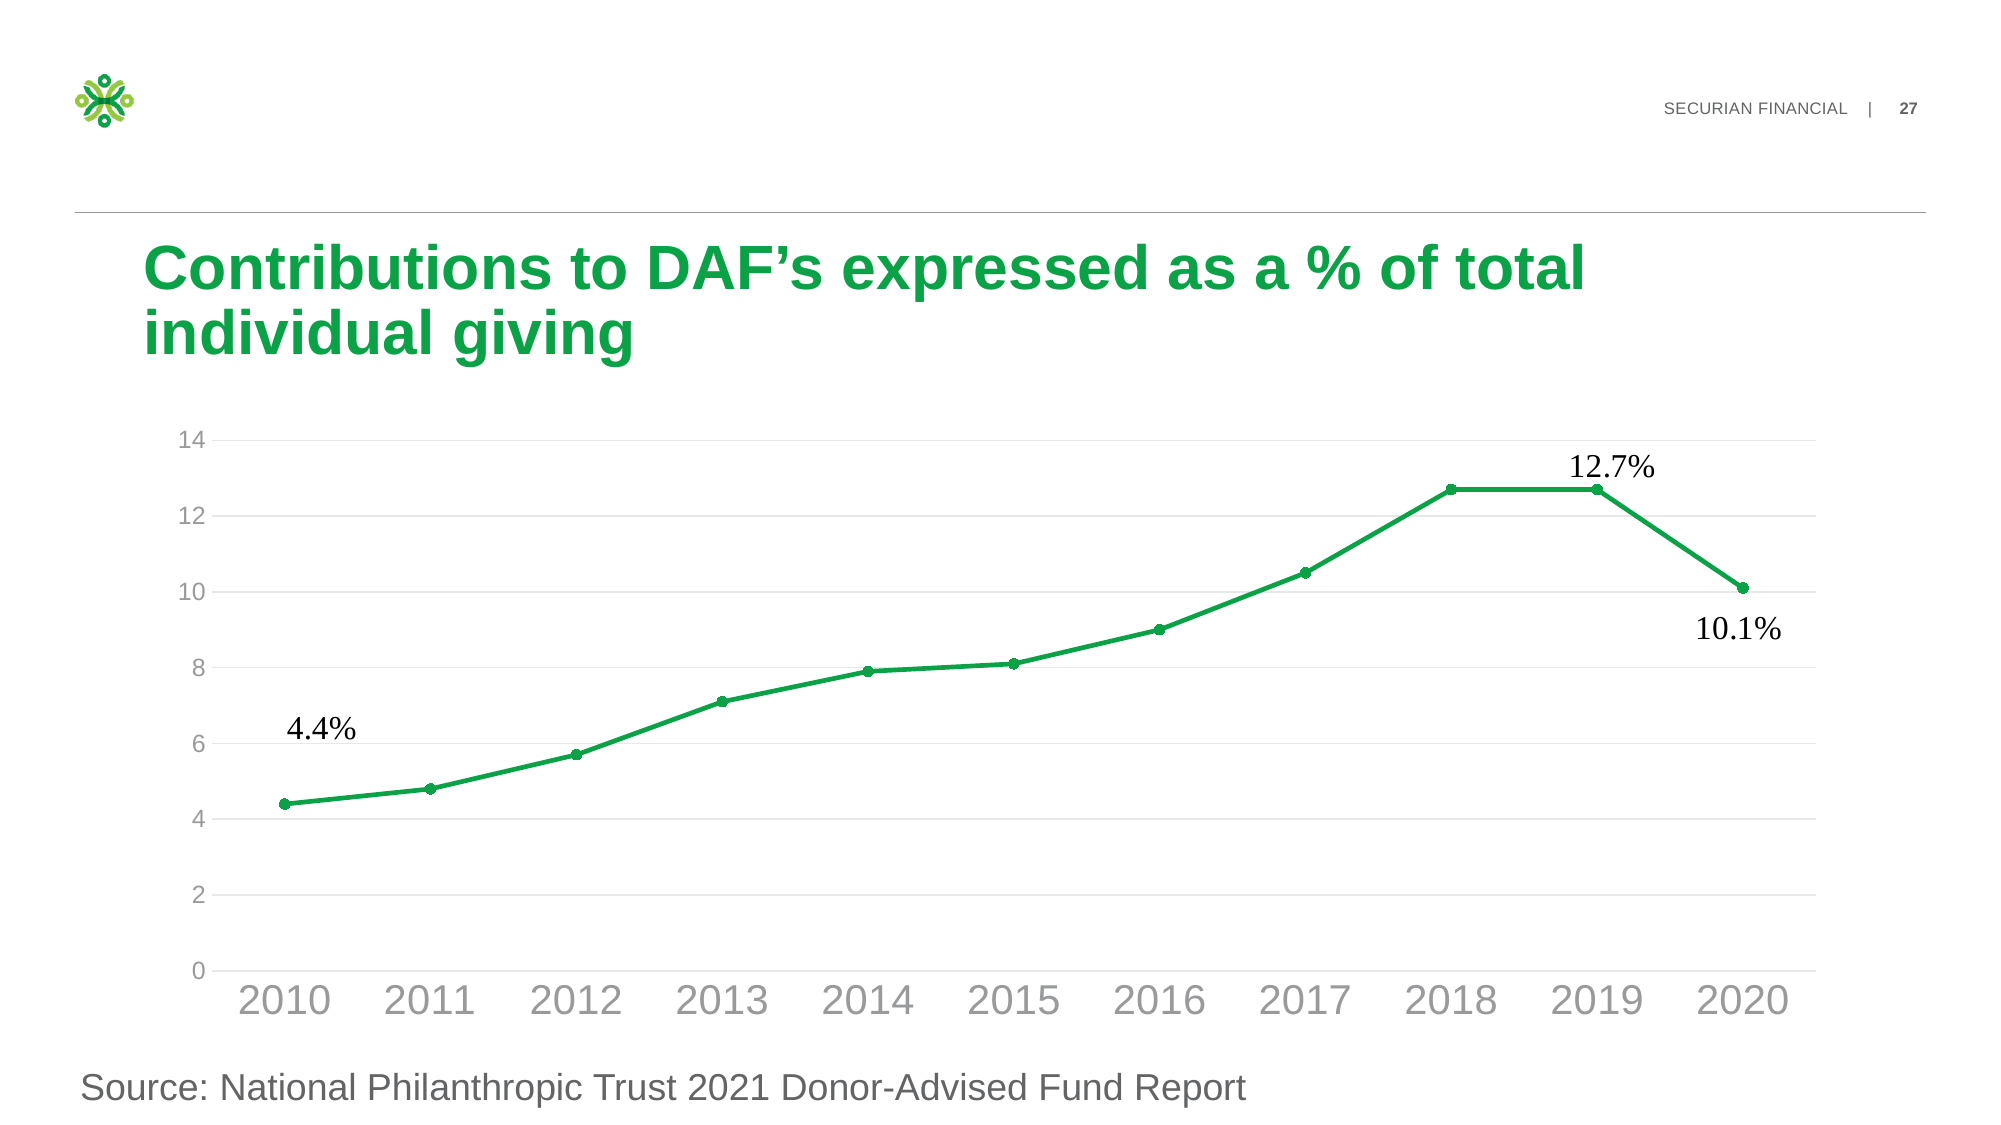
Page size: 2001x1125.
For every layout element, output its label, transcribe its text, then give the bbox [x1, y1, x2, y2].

picture [75, 74, 138, 130]
chart [143, 414, 1850, 1037]
title Contributions to DAF’s expressed as a % of total individual giving [143, 237, 1894, 395]
text_box Source: National Philanthropic Trust 2021 Donor-Advised Fund Report [65, 1055, 1262, 1116]
